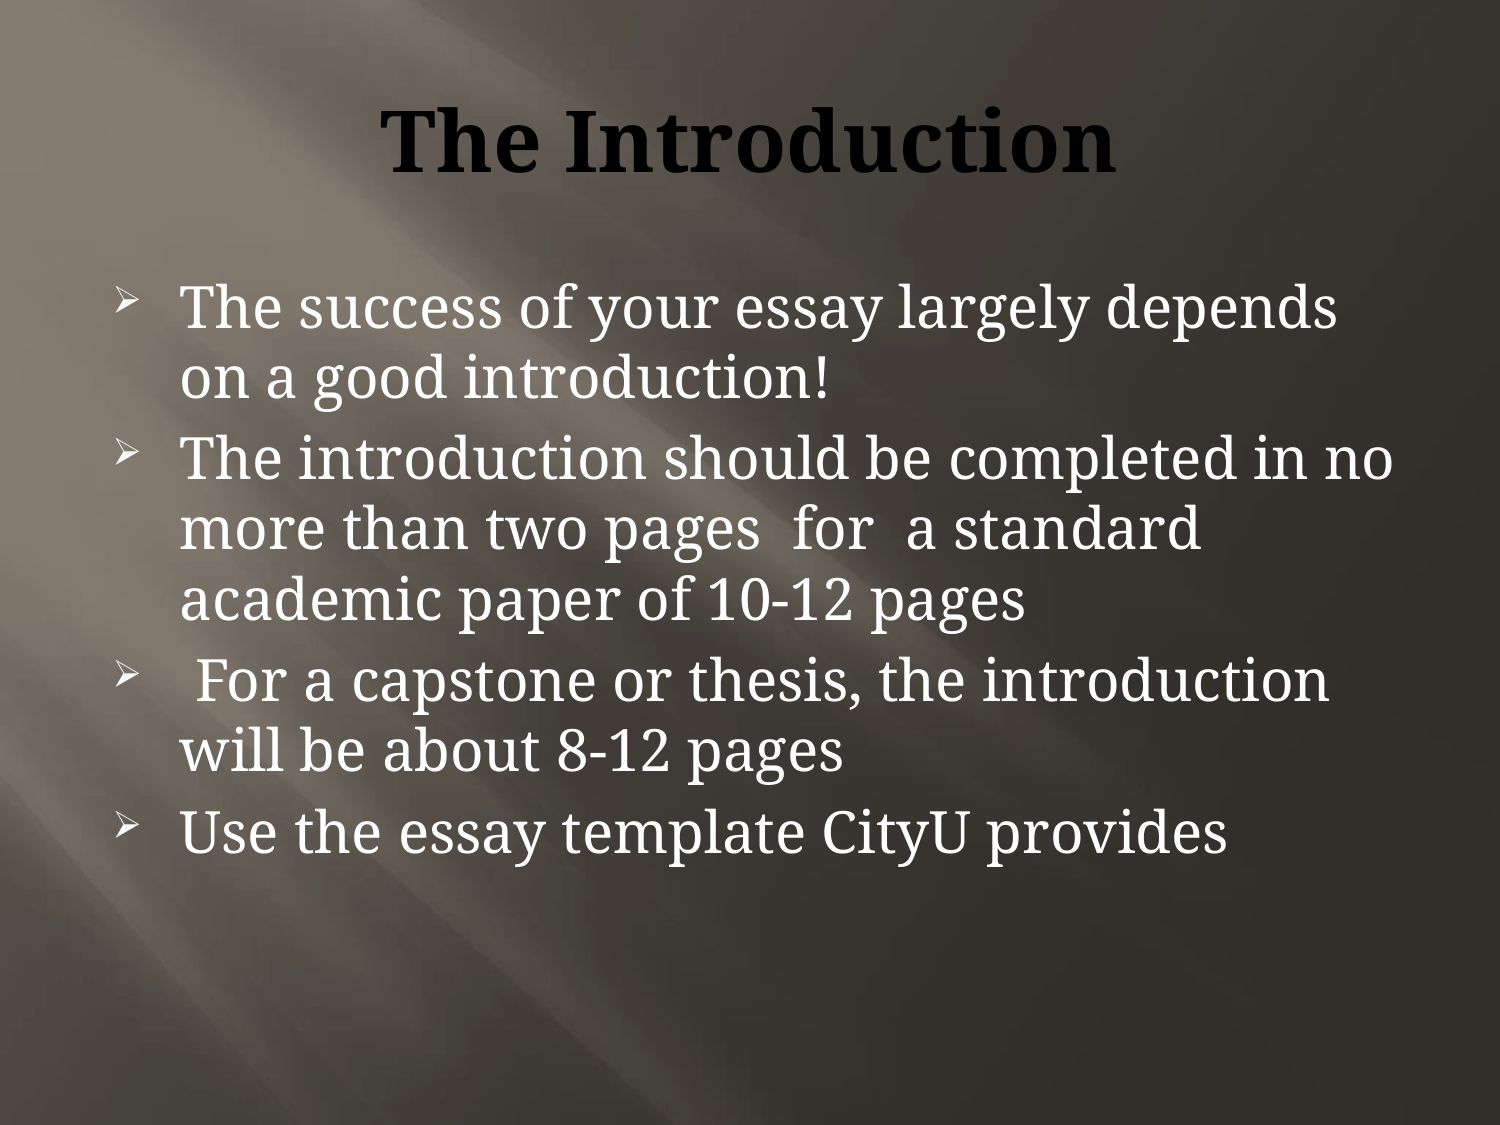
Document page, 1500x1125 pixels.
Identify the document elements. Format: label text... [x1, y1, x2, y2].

list The success of your essay largely depends on a good introduction! The introduction should be completed in no more than two pages for a standard academic paper of 10-12 pages For a capstone or thesis, the introduction will be about 8-12 pages Use the essay template CityU provides [74, 262, 1426, 1036]
title The Introduction [75, 45, 1425, 233]
